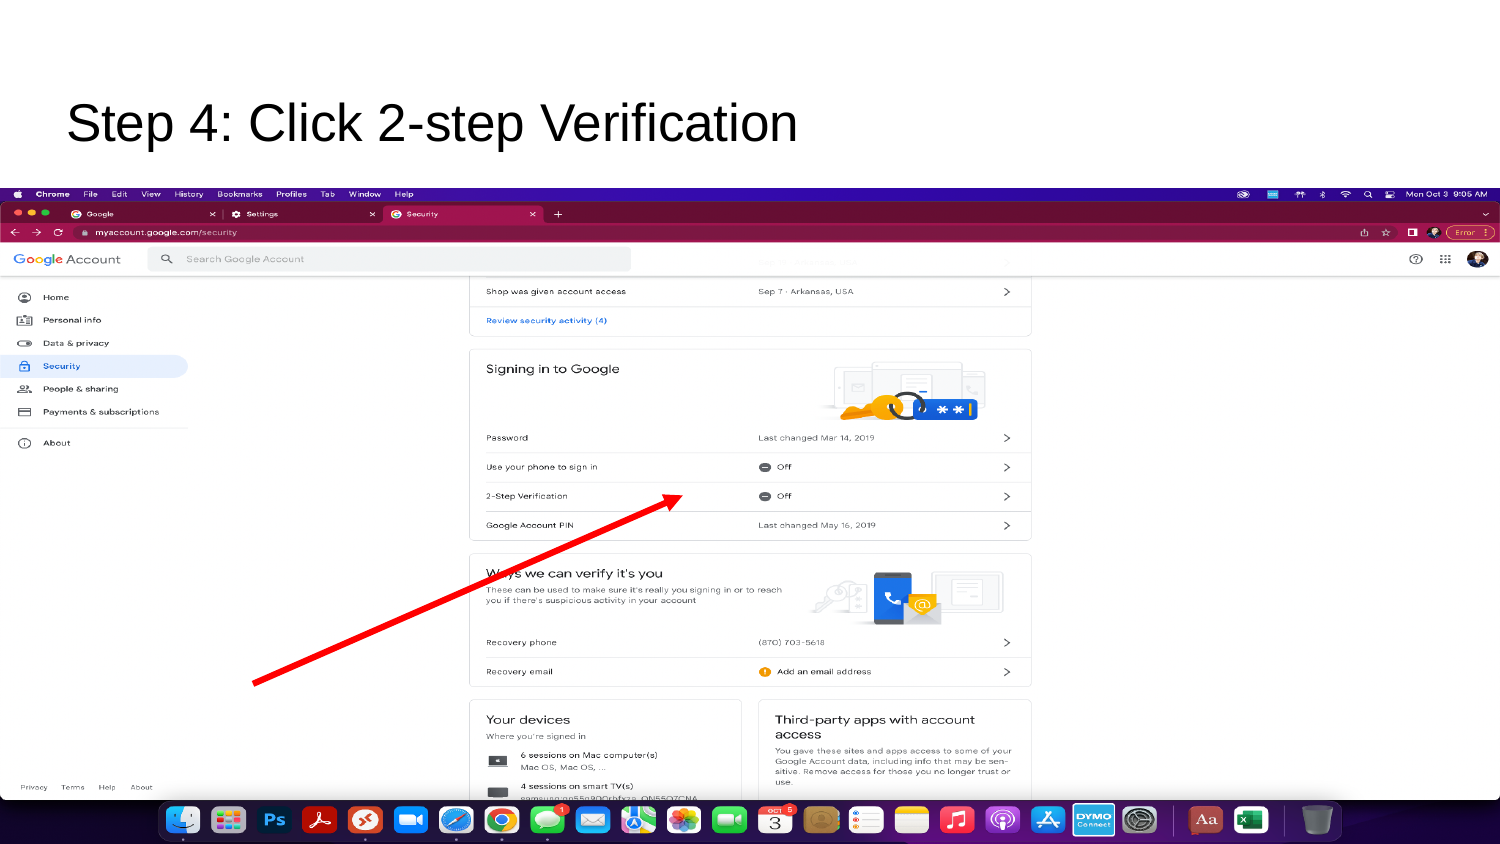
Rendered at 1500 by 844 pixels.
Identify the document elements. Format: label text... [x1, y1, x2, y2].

picture [0, 188, 1500, 844]
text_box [252, 495, 683, 685]
title Step 4: Click 2-step Verification [51, 72, 1449, 167]
